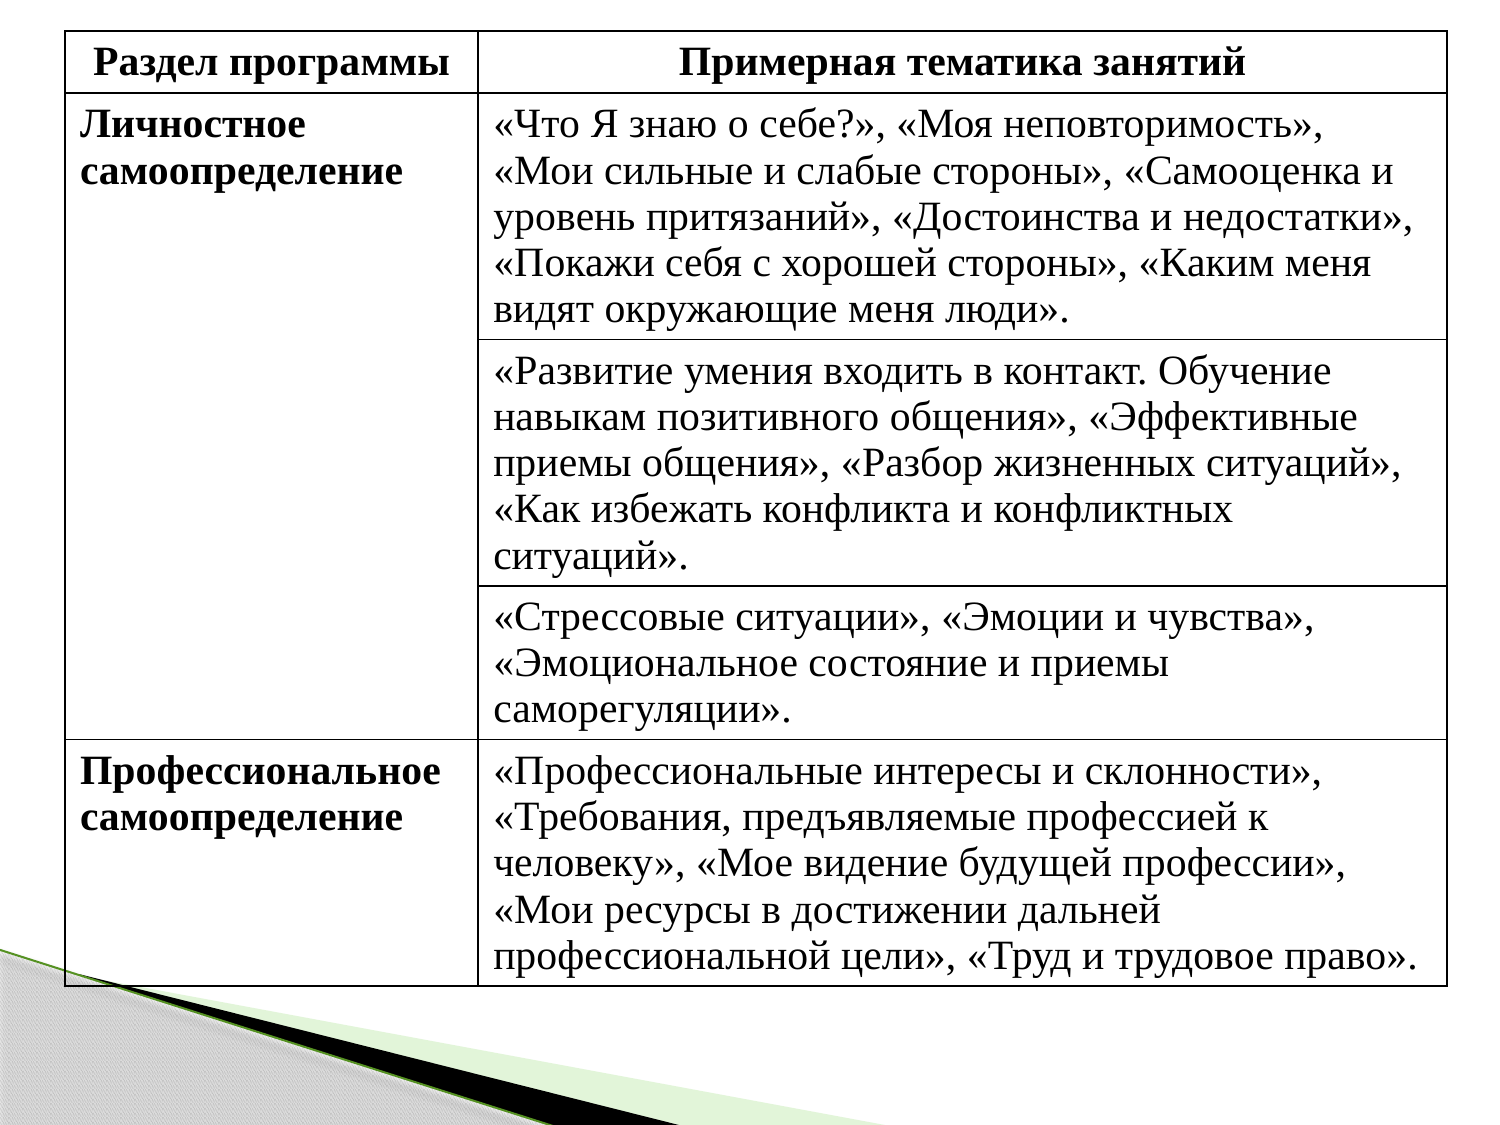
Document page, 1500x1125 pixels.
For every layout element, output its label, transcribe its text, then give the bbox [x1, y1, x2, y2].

table_header Раздел программы [66, 32, 477, 92]
table_cell Личностное самоопределение [66, 94, 477, 739]
table_cell «Стрессовые ситуации», «Эмоции и чувства», «Эмоциональное состояние и приемы саморегуляции». [479, 587, 1446, 739]
table_cell «Профессиональные интересы и склонности», «Требования, предъявляемые профессией к человеку», «Мое видение будущей профессии», «Мои ресурсы в достижении дальней профессиональной цели», «Труд и трудовое право». [479, 740, 1446, 985]
table_cell «Развитие умения входить в контакт. Обучение навыкам позитивного общения», «Эффективные приемы общения», «Разбор жизненных ситуаций», «Как избежать конфликта и конфликтных ситуаций». [479, 340, 1446, 585]
table_cell «Что Я знаю о себе?», «Моя неповторимость», «Мои сильные и слабые стороны», «Самооценка и уровень притязаний», «Достоинства и недостатки», «Покажи себя с хорошей стороны», «Каким меня видят окружающие меня люди». [479, 94, 1446, 339]
table_header Примерная тематика занятий [479, 32, 1446, 92]
table_cell Профессиональное самоопределение [66, 740, 477, 985]
